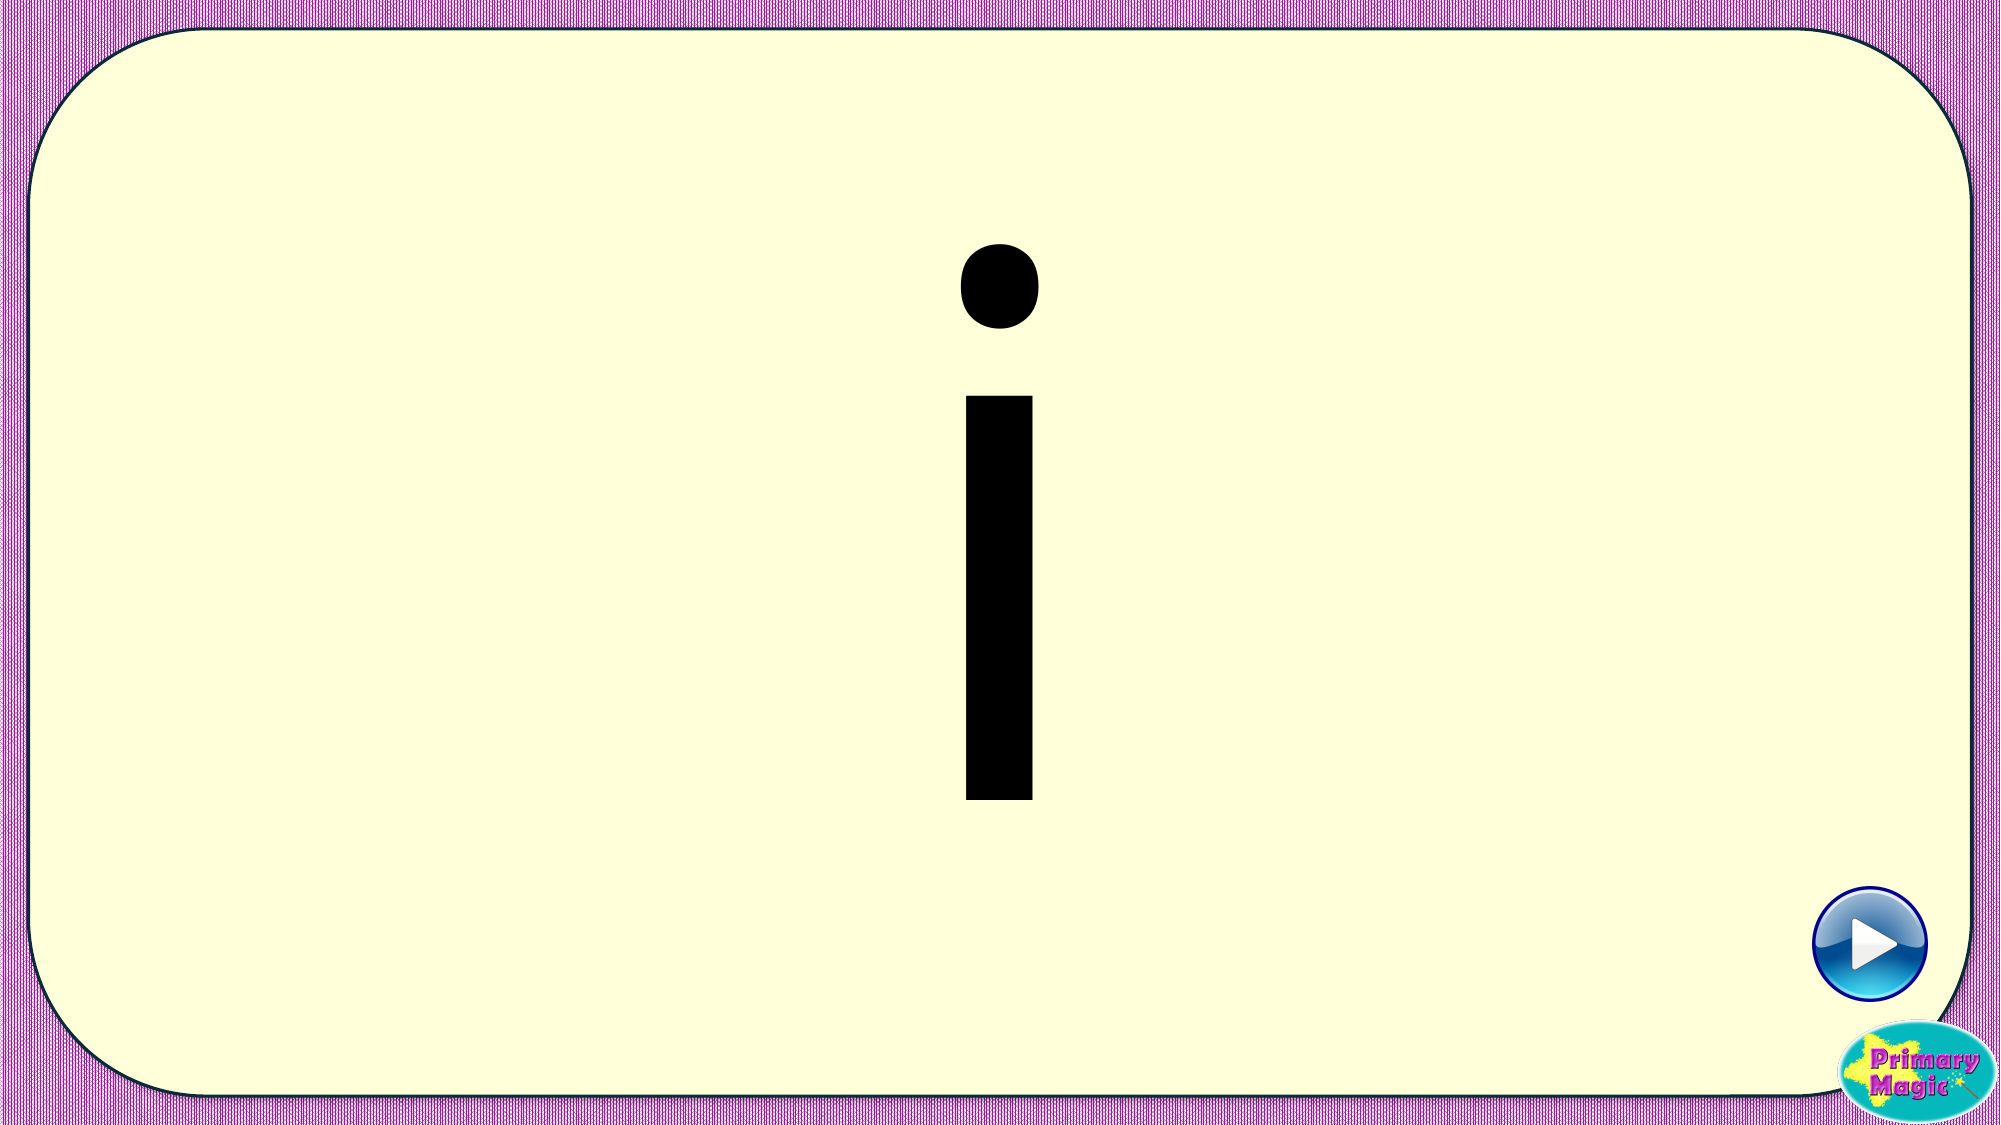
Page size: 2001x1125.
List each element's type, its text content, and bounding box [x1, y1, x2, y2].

text_box [26, 27, 1974, 1098]
text_box i [429, 562, 1571, 972]
picture [1834, 1018, 2000, 1125]
picture [1811, 886, 1929, 1003]
